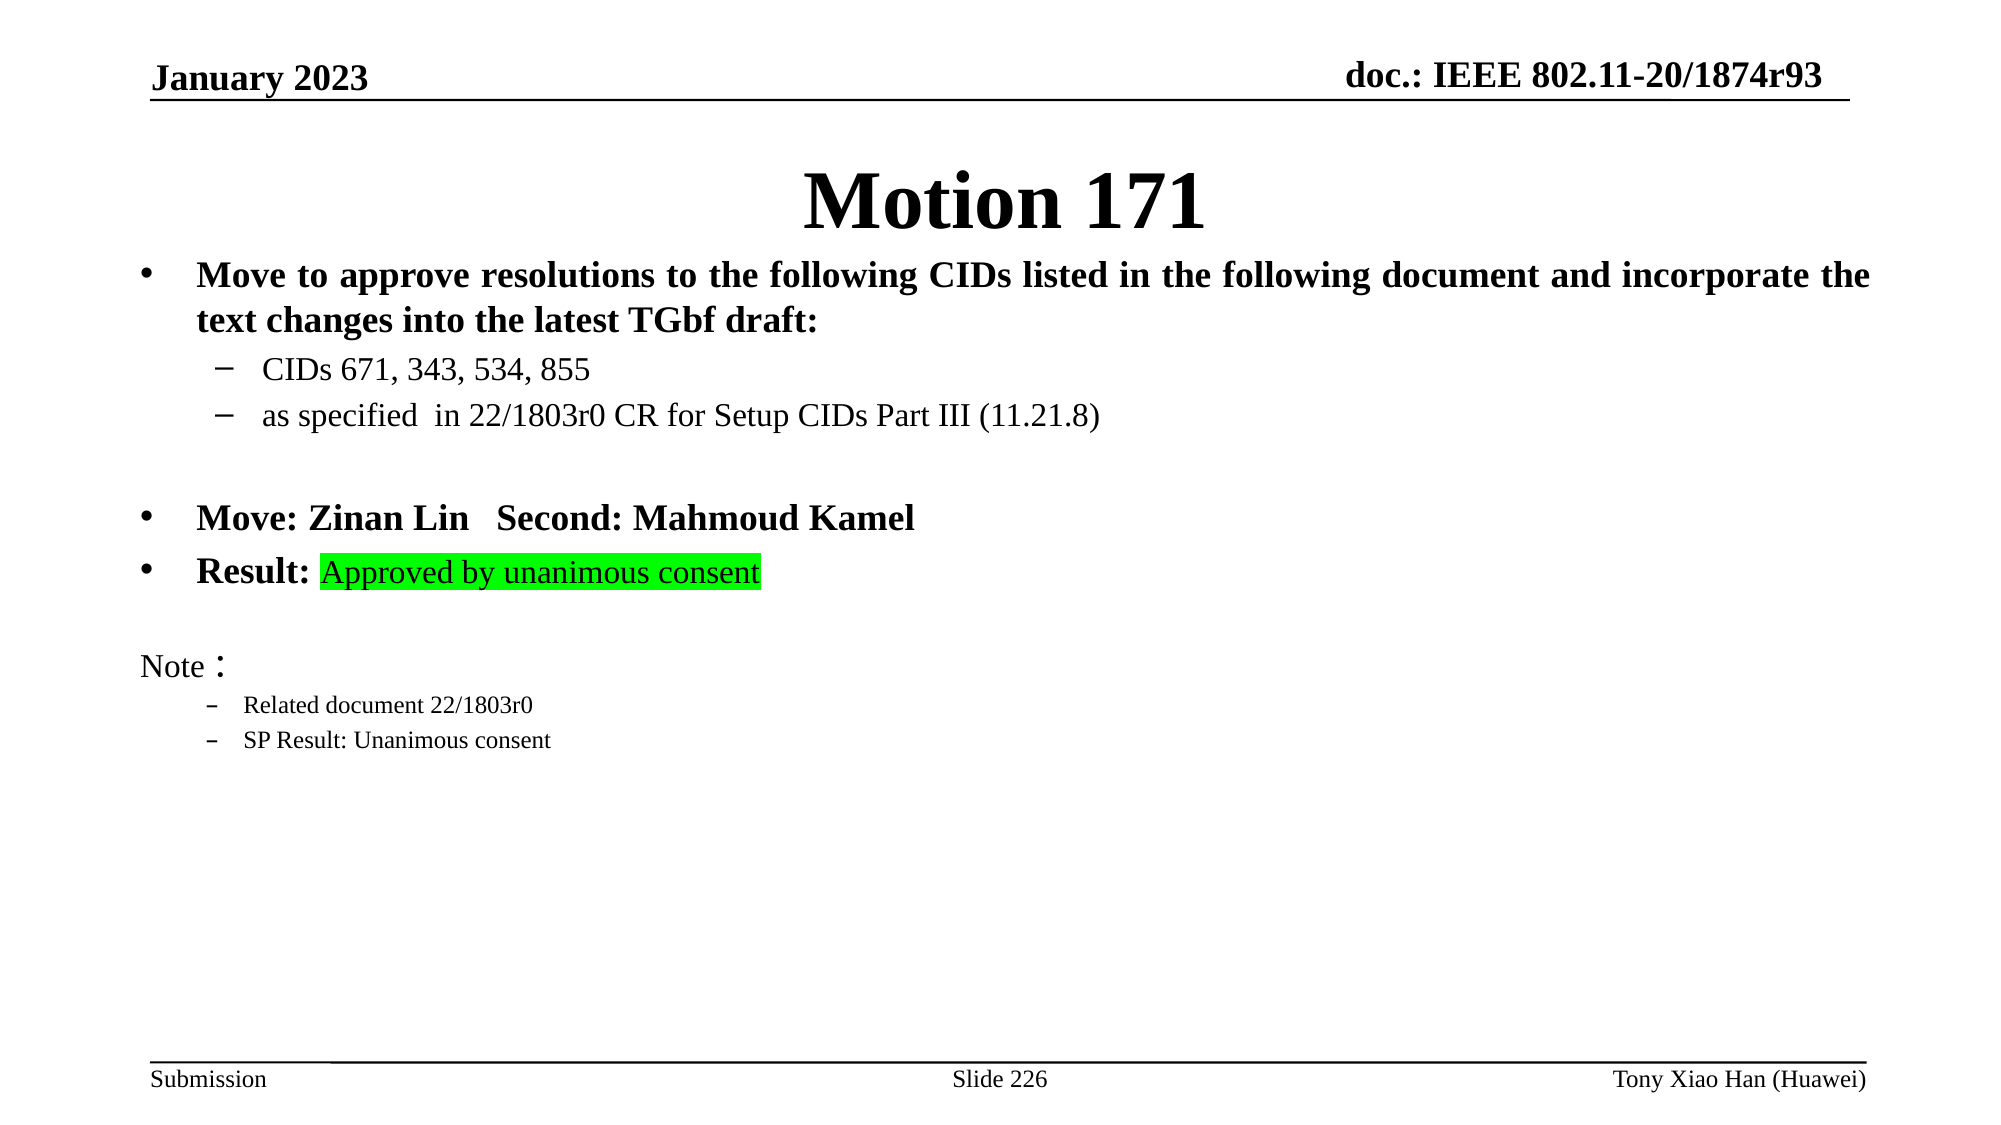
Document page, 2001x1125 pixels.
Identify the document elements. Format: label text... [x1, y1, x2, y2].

text_box Move to approve resolutions to the following CIDs listed in the following document and incorporate the text changes into the latest TGbf draft: CIDs 671, 343, 534, 855 as specified in 22/1803r0 CR for Setup CIDs Part III (11.21.8) Move: Zinan Lin Second: Mahmoud Kamel Result: Approved by unanimous consent Note： Related document 22/1803r0 SP Result: Unanimous consent [125, 212, 1888, 963]
text_box Motion 171 [368, 137, 1644, 212]
